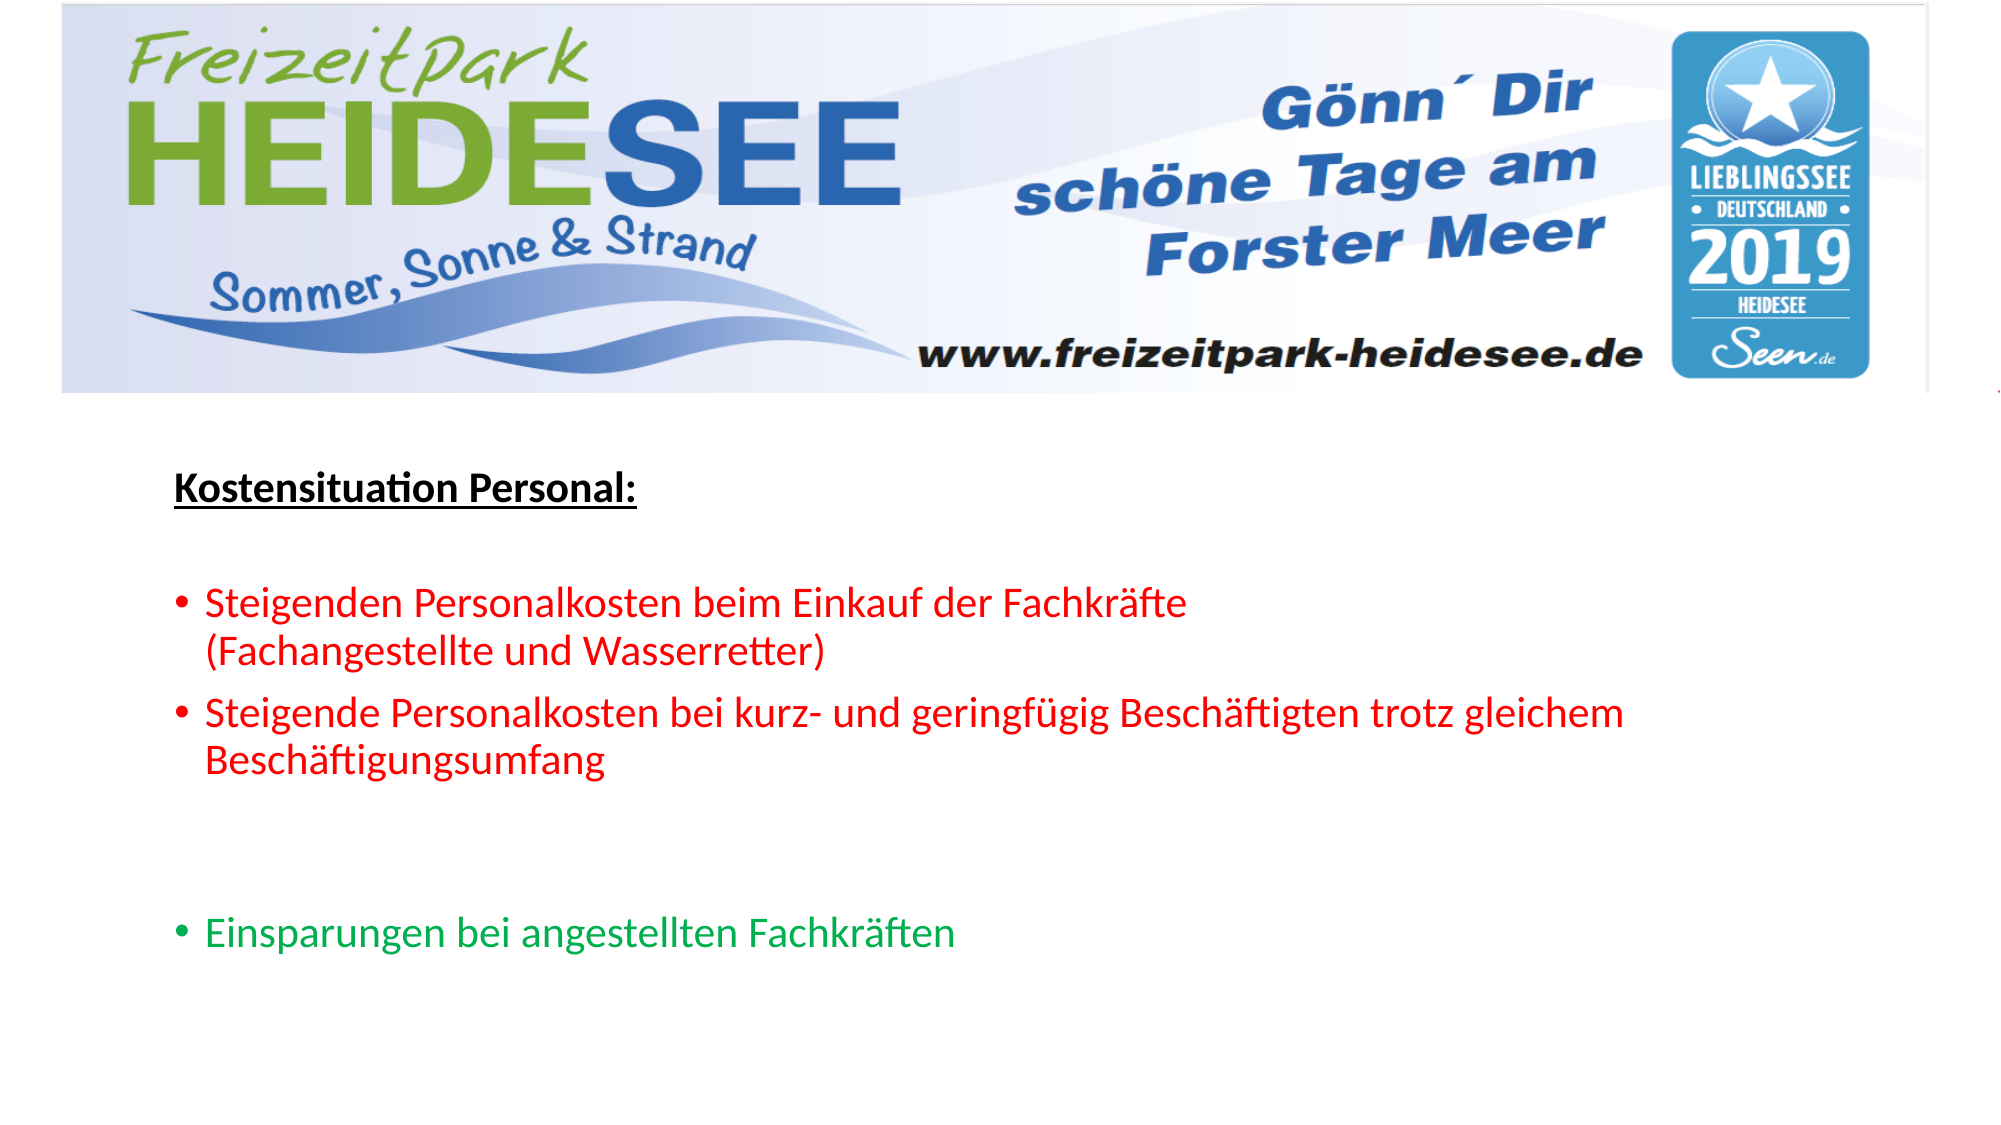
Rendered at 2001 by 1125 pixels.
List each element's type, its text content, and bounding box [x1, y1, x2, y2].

list Kostensituation Personal: Steigenden Personalkosten beim Einkauf der Fachkräfte (Fachangestellte und Wasserretter) Steigende Personalkosten bei kurz- und geringfügig Beschäftigten trotz gleichem Beschäftigungsumfang Einsparungen bei angestellten Fachkräften [159, 410, 1845, 1015]
picture [61, 2, 2000, 393]
